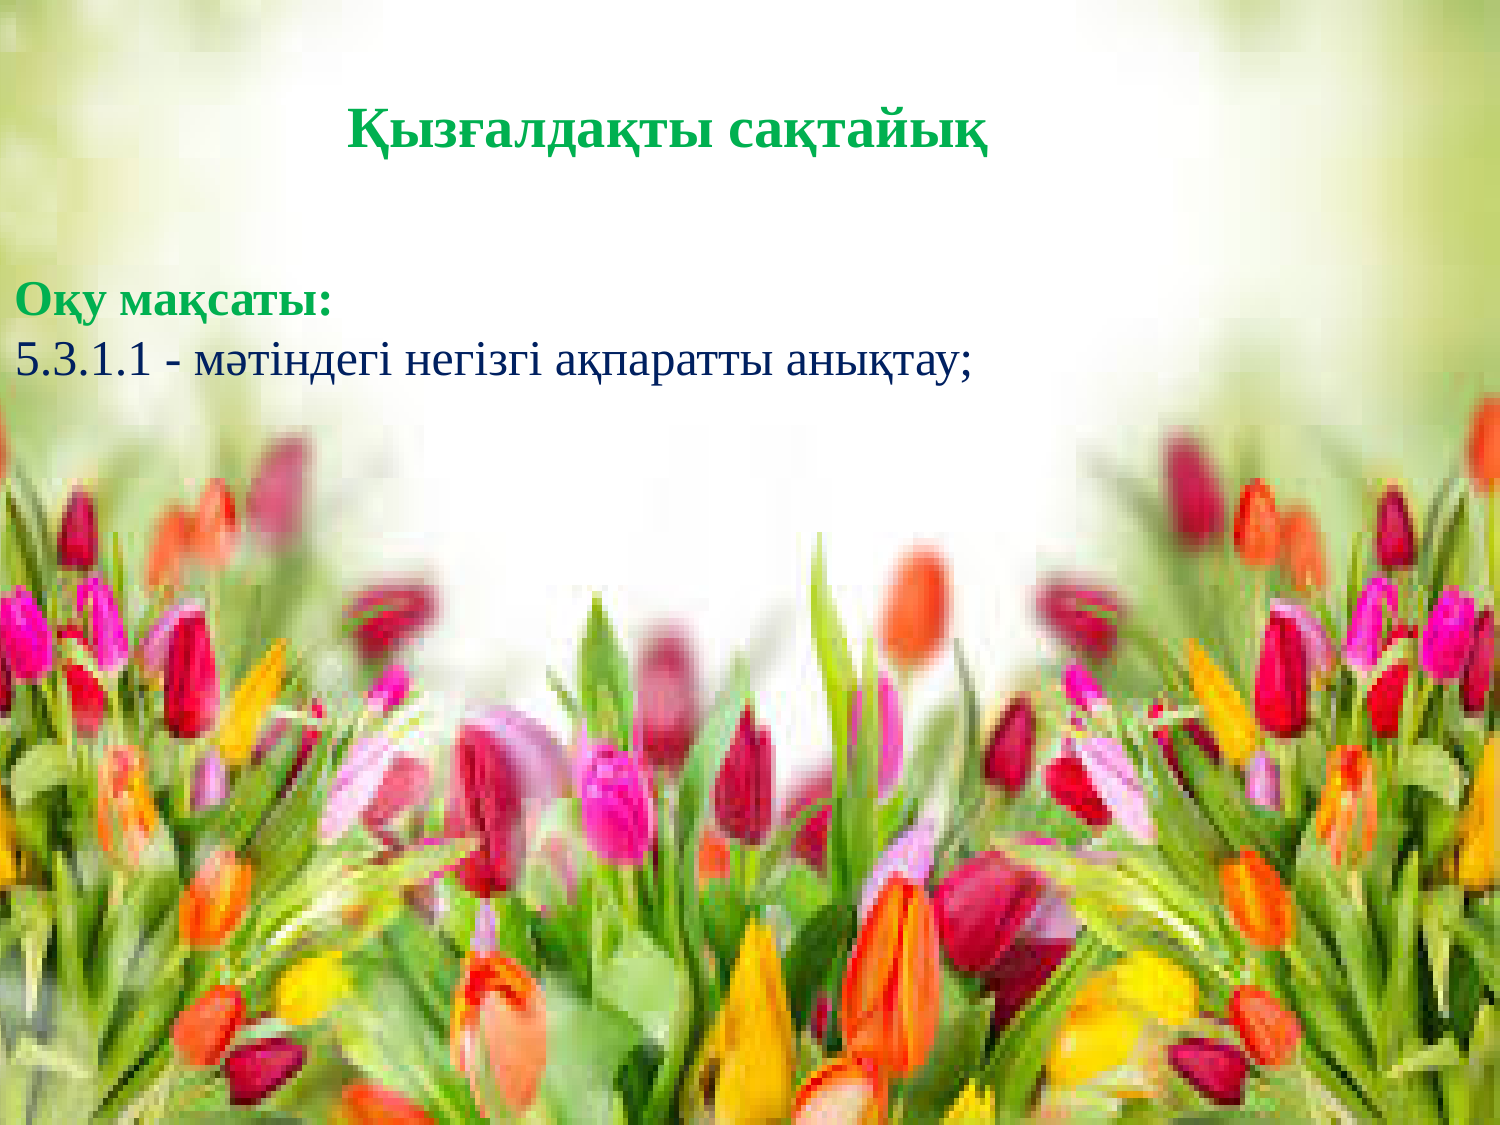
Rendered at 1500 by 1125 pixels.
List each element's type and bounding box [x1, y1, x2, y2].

list [0, 0, 1500, 1125]
